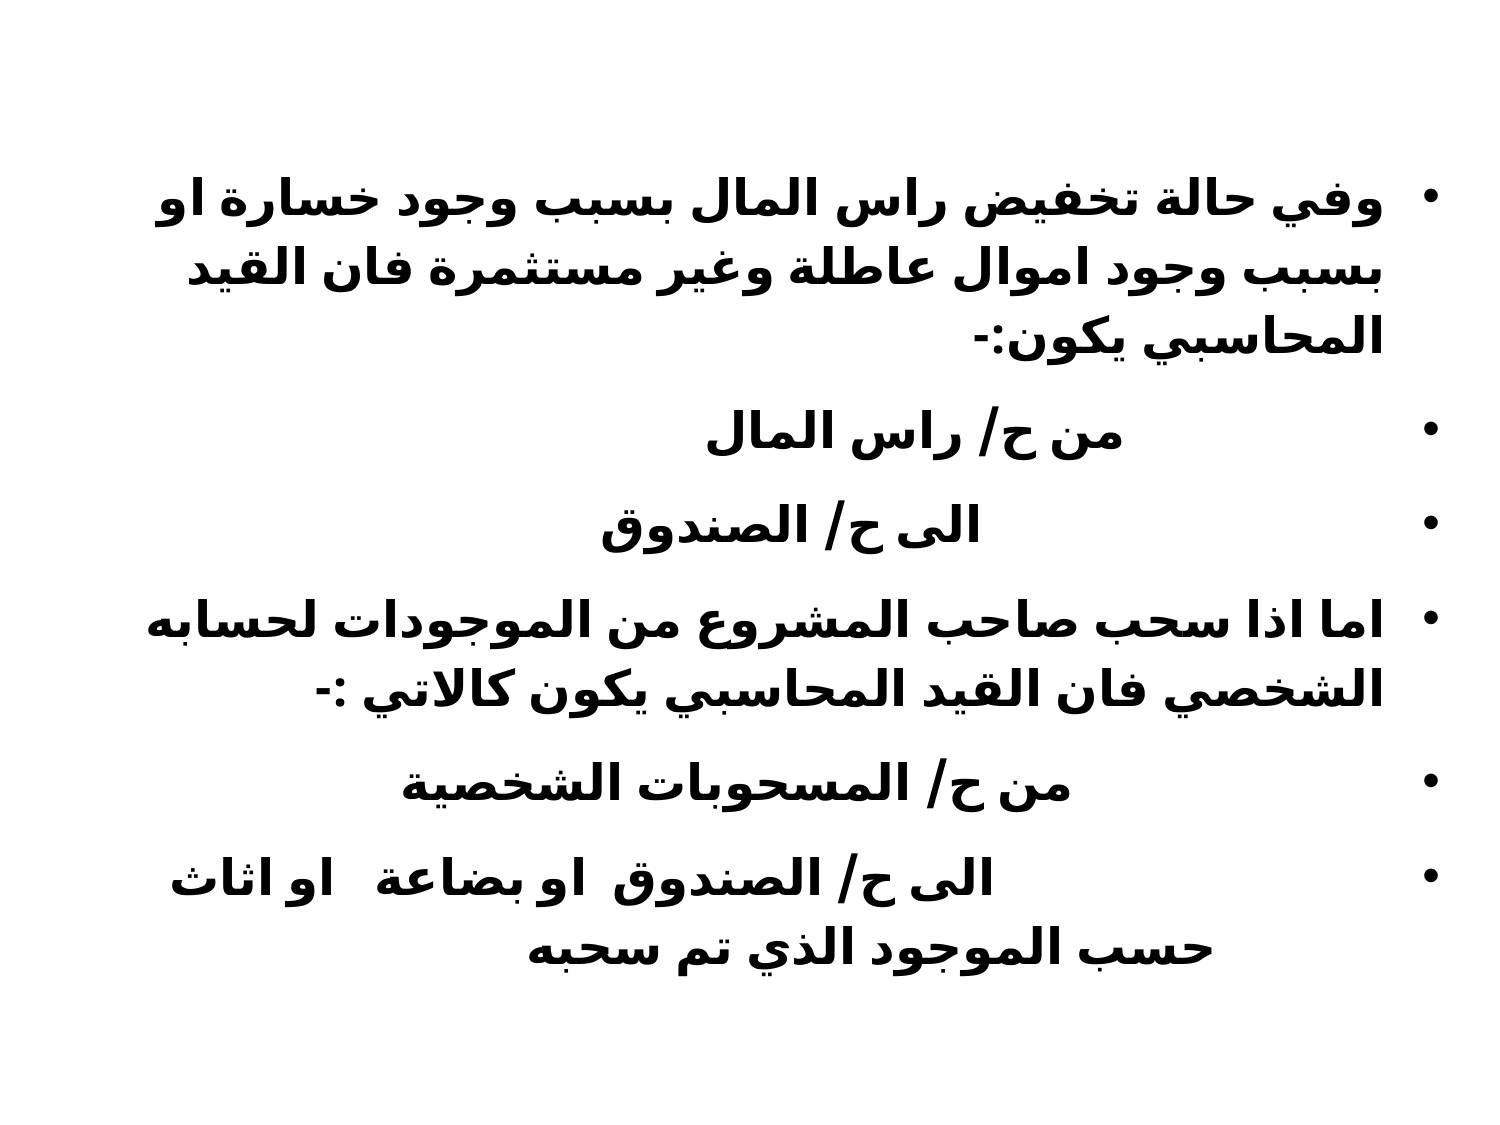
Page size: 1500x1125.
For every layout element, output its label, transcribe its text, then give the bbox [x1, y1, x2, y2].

list وفي حالة تخفيض راس المال بسبب وجود خسارة او بسبب وجود اموال عاطلة وغير مستثمرة فان القيد المحاسبي يكون:- من ح/ راس المال الى ح/ الصندوق اما اذا سحب صاحب المشروع من الموجودات لحسابه الشخصي فان القيد المحاسبي يكون كالاتي :- من ح/ المسحوبات الشخصية الى ح/ الصندوق او بضاعة او اثاث حسب الموجود الذي تم سحبه [100, 149, 1451, 1000]
